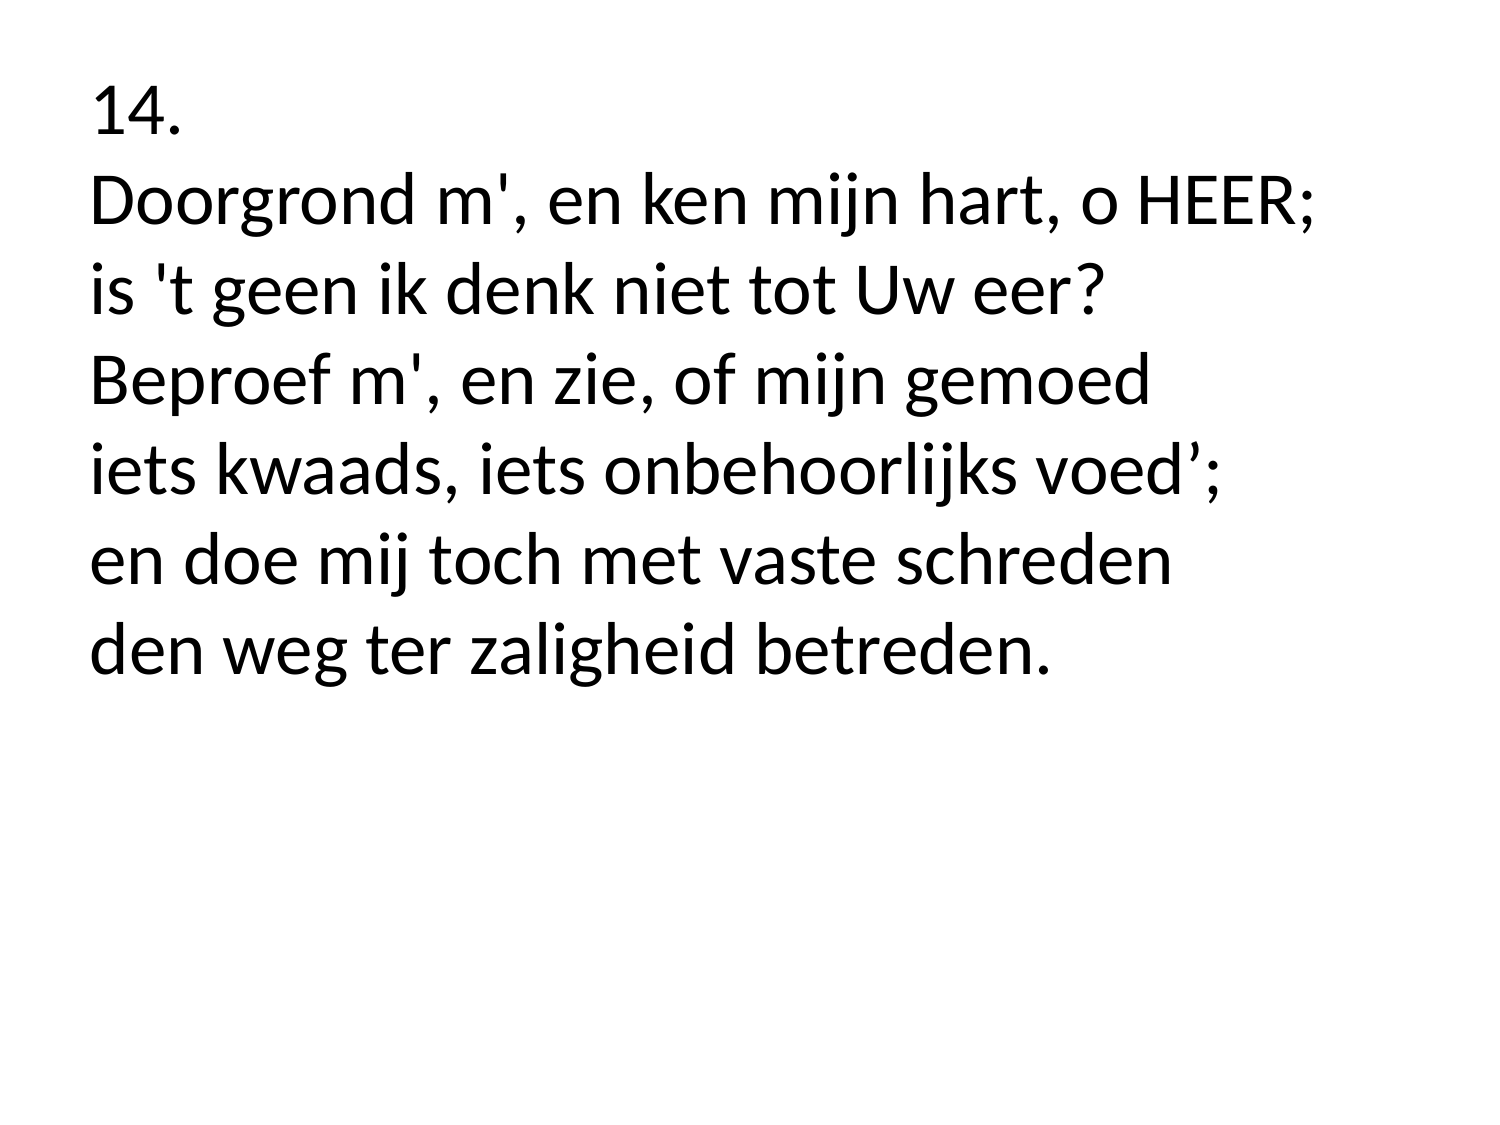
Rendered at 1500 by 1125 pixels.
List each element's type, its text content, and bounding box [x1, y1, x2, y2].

text_box 14. Doorgrond m', en ken mijn hart, o HEER; is 't geen ik denk niet tot Uw eer? Beproef m', en zie, of mijn gemoed iets kwaads, iets onbehoorlijks voed’; en doe mij toch met vaste schreden den weg ter zaligheid betreden. [75, 51, 1434, 697]
